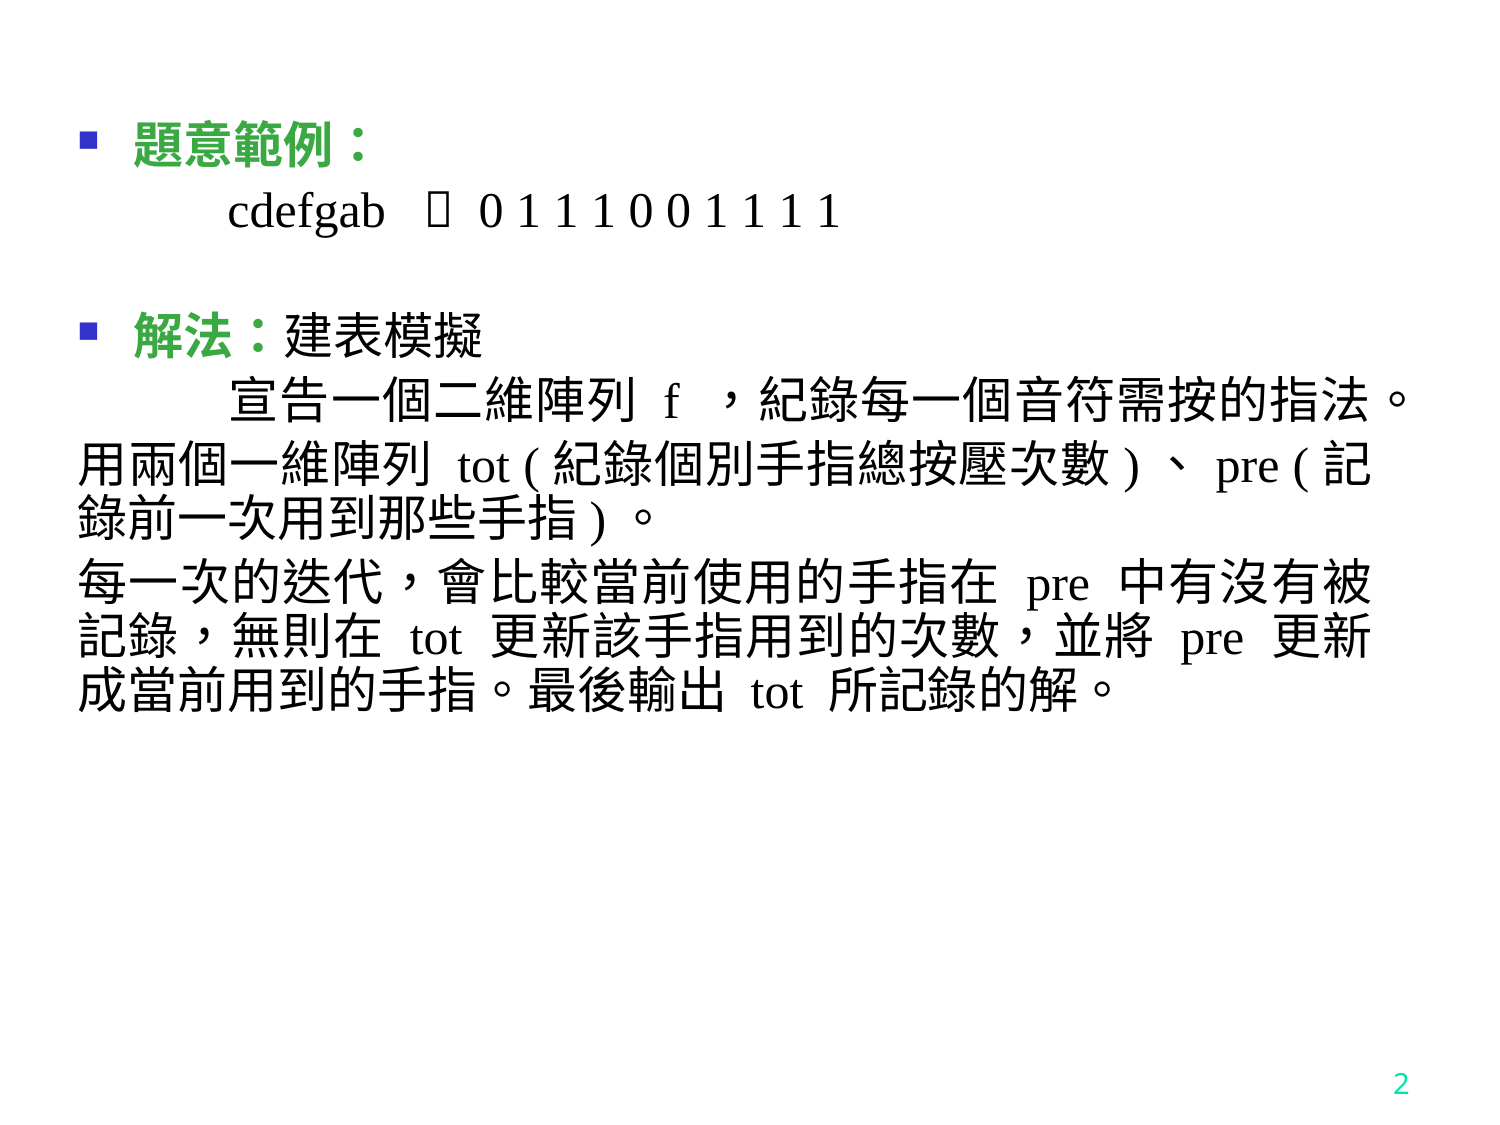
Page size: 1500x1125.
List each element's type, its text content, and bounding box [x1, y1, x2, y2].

list 題意範例： cdefgab  0 1 1 1 0 0 1 1 1 1 解法：建表模擬 宣告一個二維陣列 f ，紀錄每一個音符需按的指法。 用兩個一維陣列 tot (紀錄個別手指總按壓次數)、pre (記錄前一次用到那些手指)。 每一次的迭代，會比較當前使用的手指在 pre 中有沒有被記錄，無則在 tot 更新該手指用到的次數，並將 pre 更新成當前用到的手指。最後輸出 tot 所記錄的解。 [62, 112, 1388, 1035]
slide_number 2 [1112, 1037, 1426, 1113]
